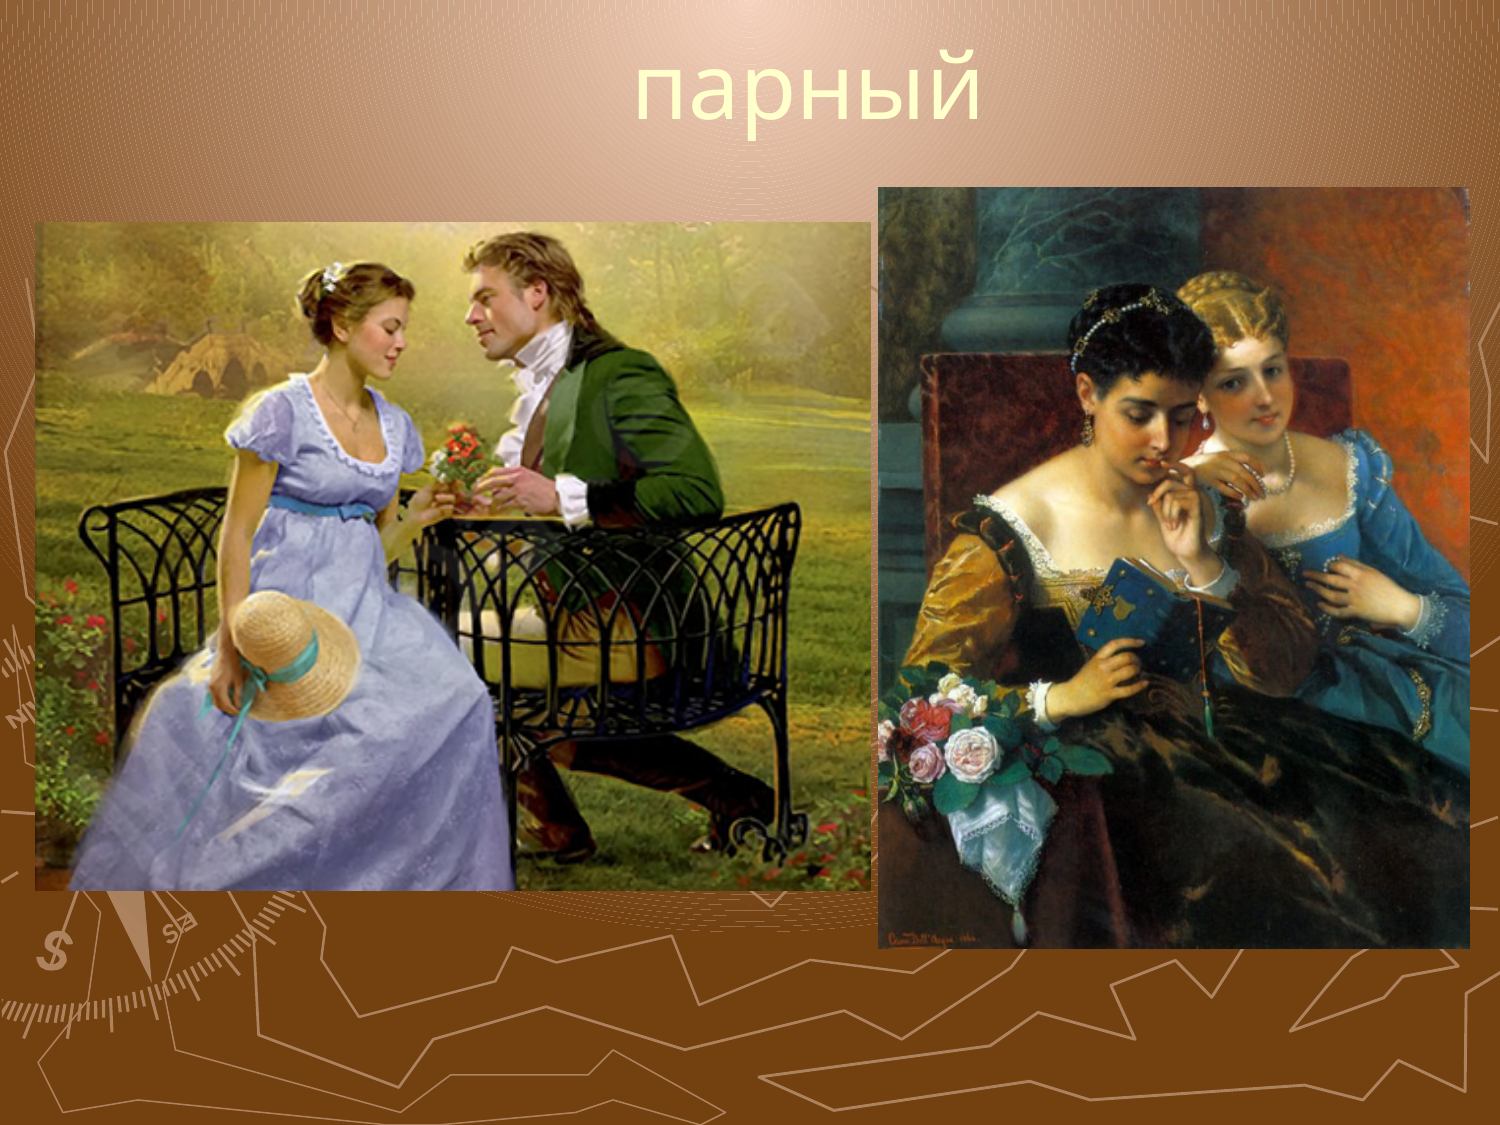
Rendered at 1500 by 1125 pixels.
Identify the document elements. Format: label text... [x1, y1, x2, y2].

title парный [339, 37, 1278, 130]
picture [35, 222, 871, 891]
picture [878, 187, 1470, 949]
